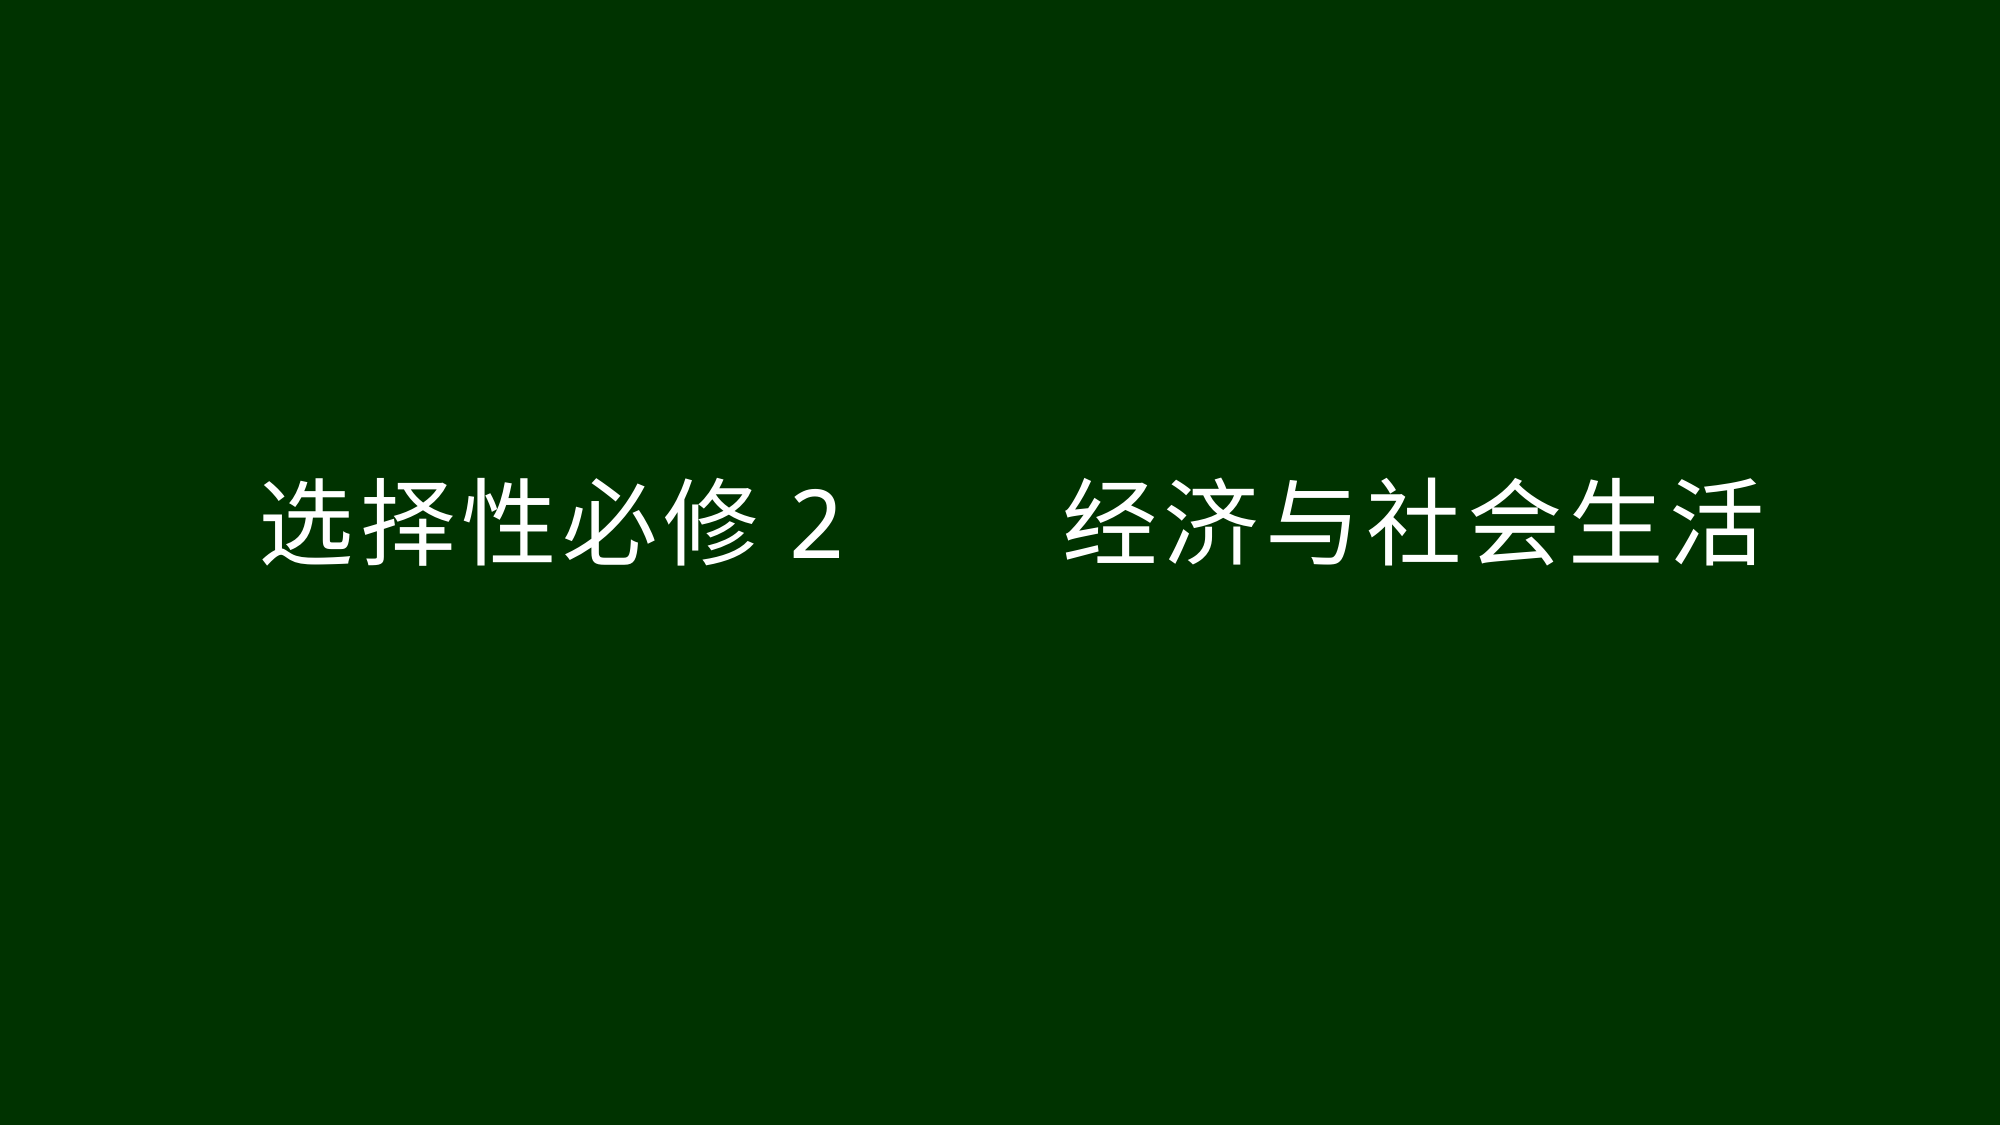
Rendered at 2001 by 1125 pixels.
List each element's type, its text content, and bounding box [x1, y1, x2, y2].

text_box 选择性必修2 经济与社会生活 [121, 456, 1909, 592]
